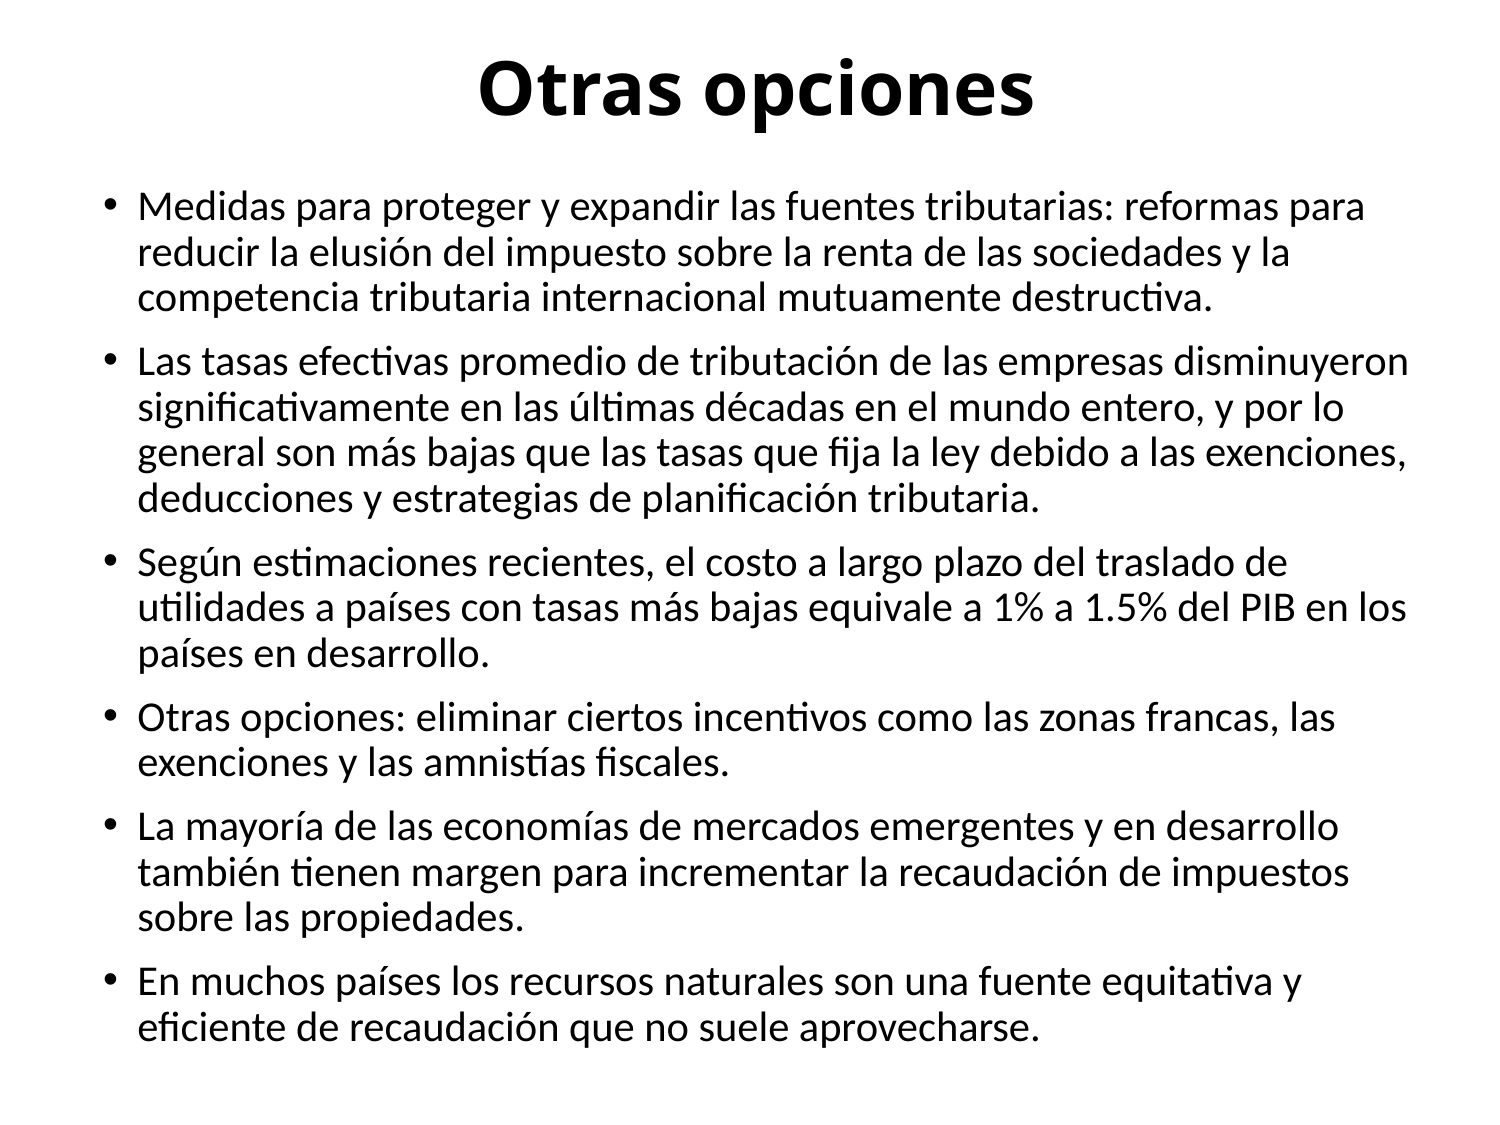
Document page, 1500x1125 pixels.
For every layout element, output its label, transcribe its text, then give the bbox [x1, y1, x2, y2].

list Medidas para proteger y expandir las fuentes tributarias: reformas para reducir la elusión del impuesto sobre la renta de las sociedades y la competencia tributaria internacional mutuamente destructiva. Las tasas efectivas promedio de tributación de las empresas disminuyeron significativamente en las últimas décadas en el mundo entero, y por lo general son más bajas que las tasas que fija la ley debido a las exenciones, deducciones y estrategias de planificación tributaria. Según estimaciones recientes, el costo a largo plazo del traslado de utilidades a países con tasas más bajas equivale a 1% a 1.5% del PIB en los países en desarrollo. Otras opciones: eliminar ciertos incentivos como las zonas francas, las exenciones y las amnistías fiscales. La mayoría de las economías de mercados emergentes y en desarrollo también tienen margen para incrementar la recaudación de impuestos sobre las propiedades. En muchos países los recursos naturales son una fuente equitativa y eficiente de recaudación que no suele aprovecharse. [88, 176, 1429, 1062]
title Otras opciones [112, 33, 1400, 150]
